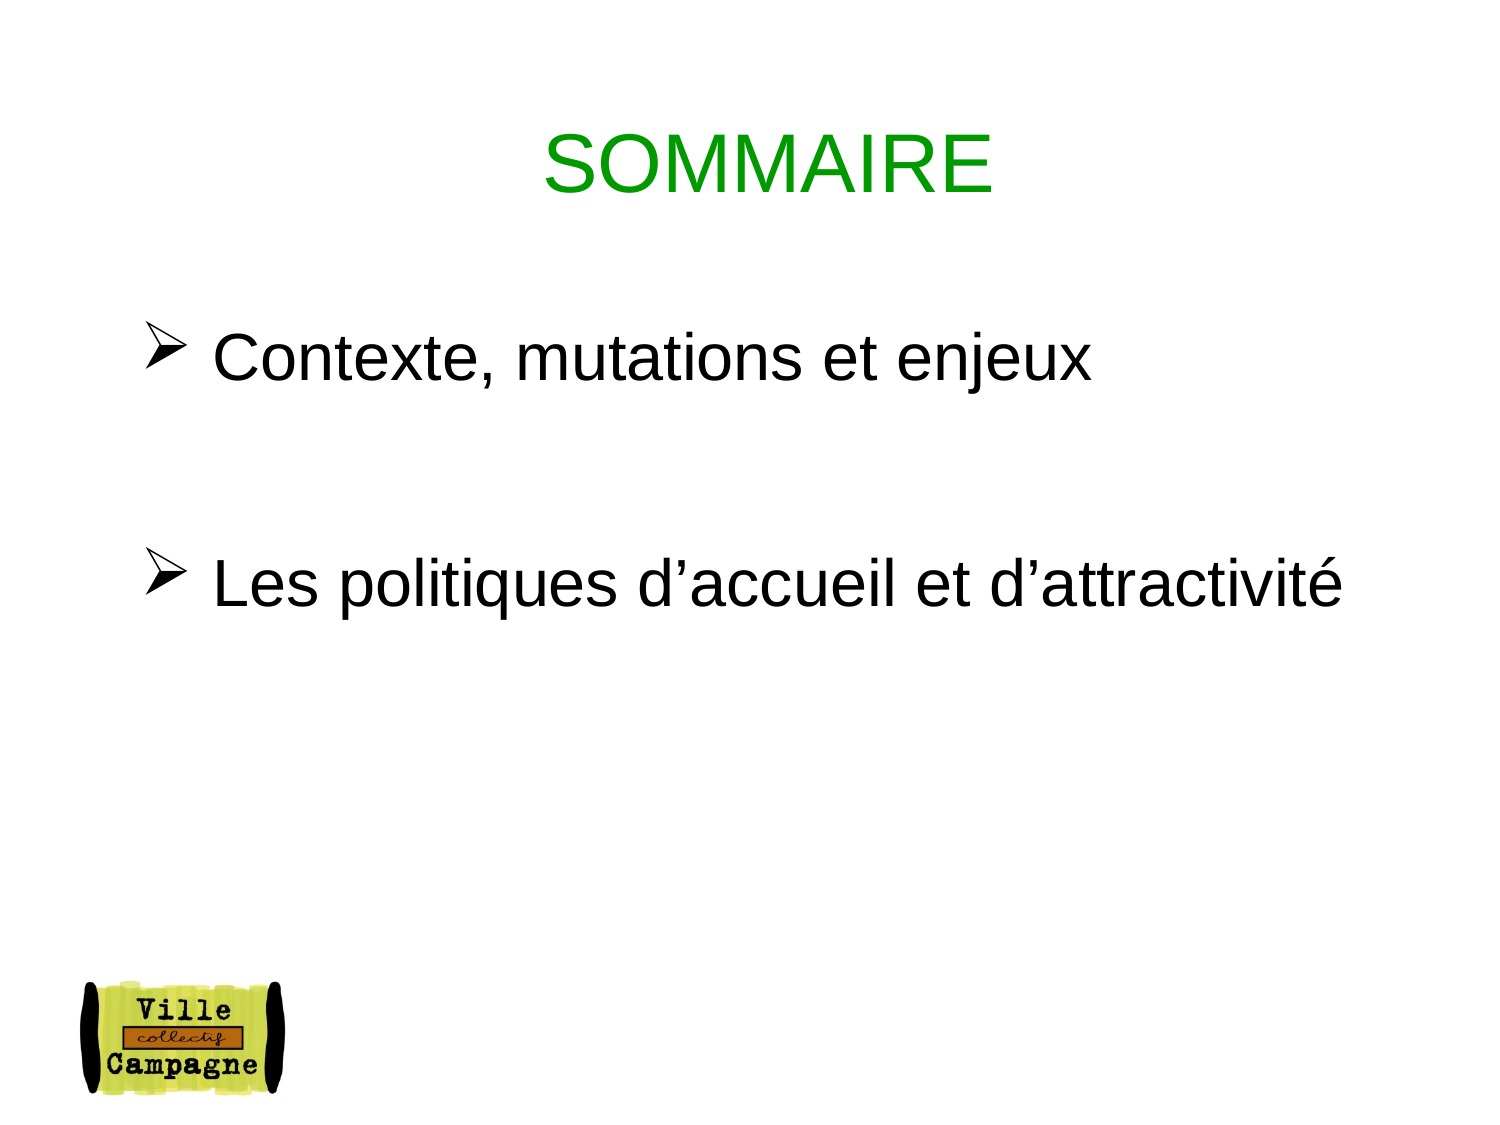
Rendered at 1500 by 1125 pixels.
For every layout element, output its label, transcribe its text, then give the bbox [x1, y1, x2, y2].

text_box SOMMAIRE Contexte, mutations et enjeux Les politiques d’accueil et d’attractivité [112, 101, 1412, 741]
picture [70, 972, 300, 1101]
